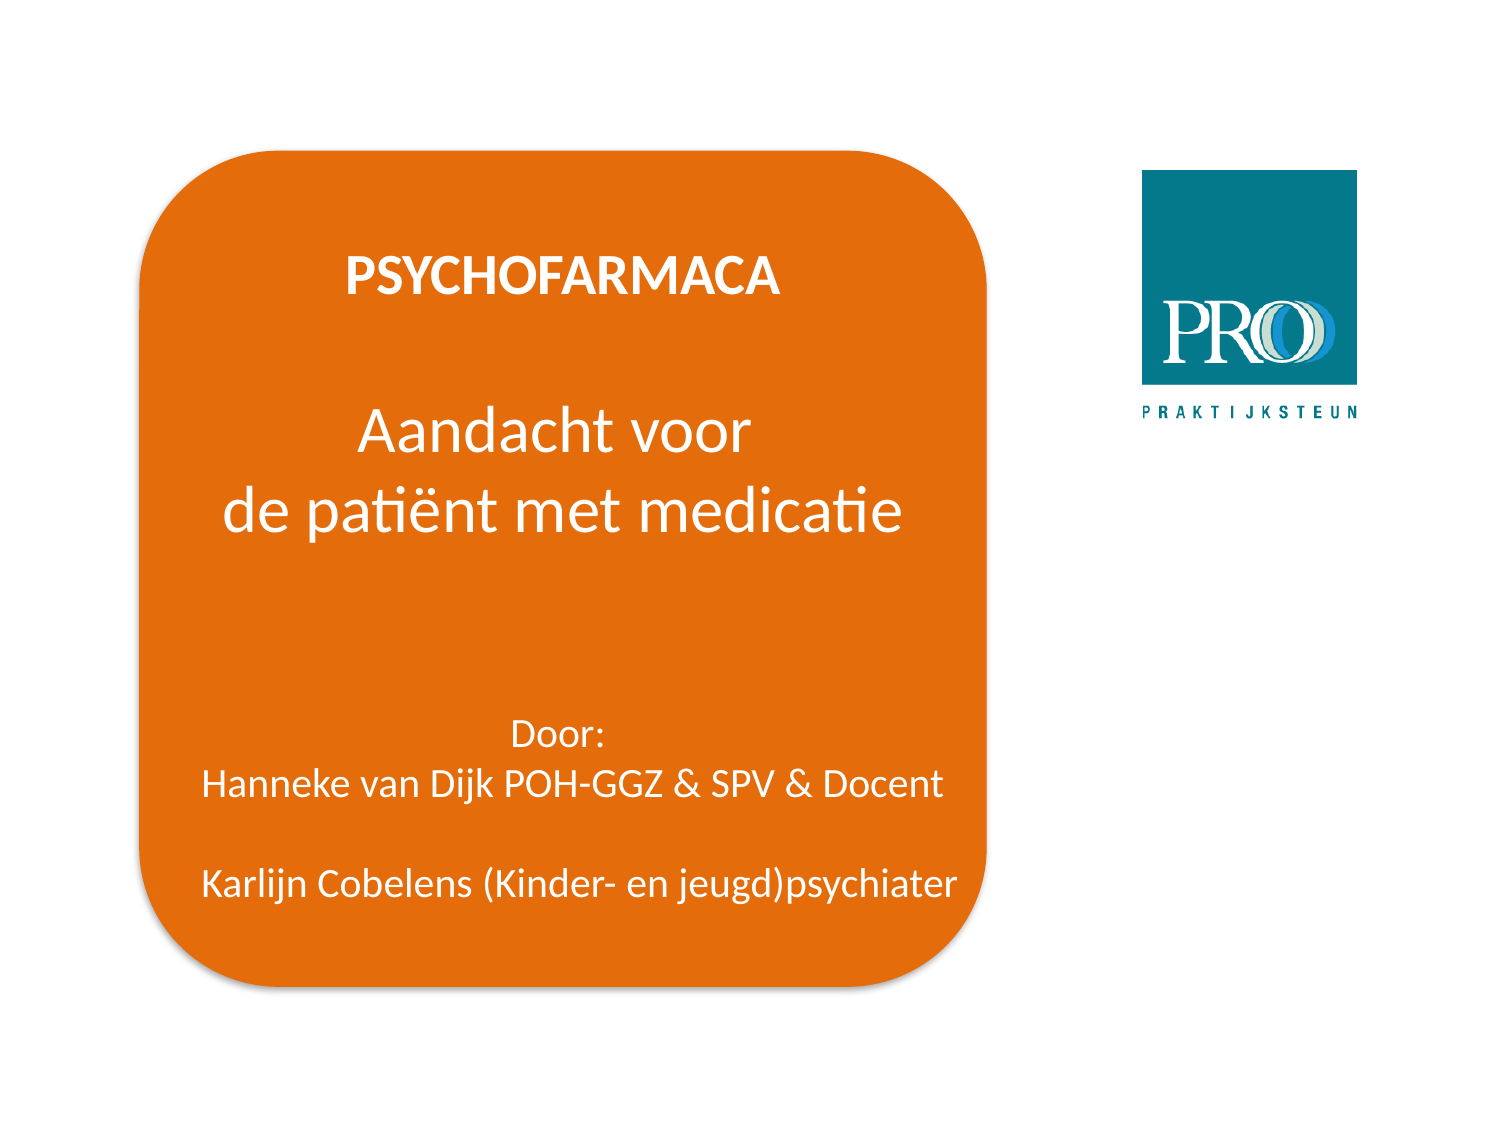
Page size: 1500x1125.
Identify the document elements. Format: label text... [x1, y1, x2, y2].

picture [1123, 170, 1374, 421]
text_box PSYCHOFARMACA Aandacht voor de patiënt met medicatie Door: Hanneke van Dijk POH-GGZ & SPV & Docent Karlijn Cobelens (Kinder- en jeugd)psychiater [139, 148, 987, 1013]
